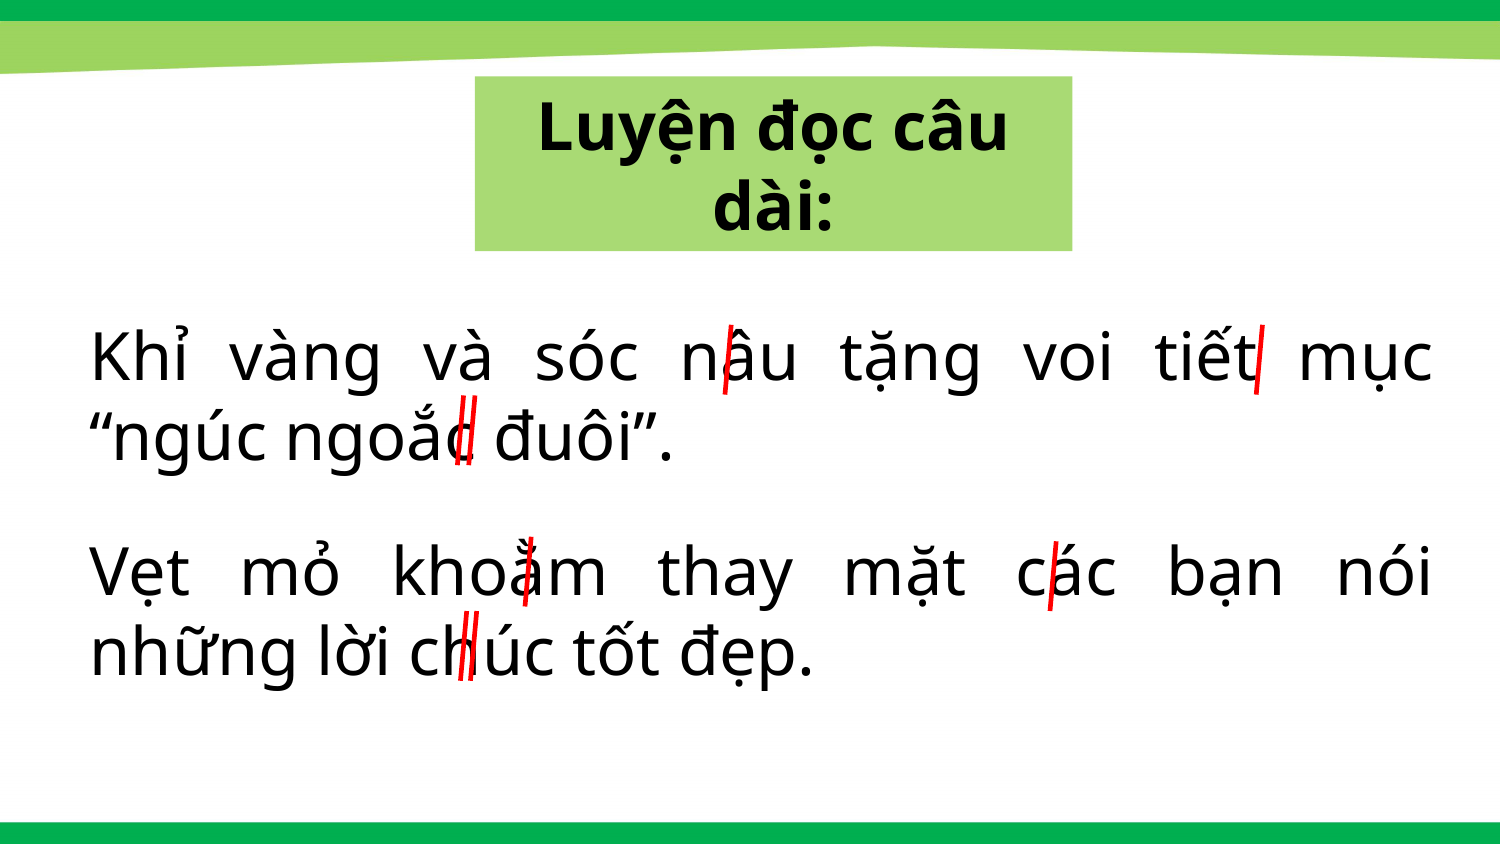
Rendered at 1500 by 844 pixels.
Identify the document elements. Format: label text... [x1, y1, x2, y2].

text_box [1255, 324, 1263, 395]
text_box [1049, 541, 1057, 612]
picture [0, 0, 1500, 844]
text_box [460, 610, 477, 682]
text_box Vẹt mỏ khoằm thay mặt các bạn nói những lời chúc tốt đẹp. [75, 521, 1450, 697]
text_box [457, 395, 476, 466]
text_box Khỉ vàng và sóc nâu tặng voi tiết mục “ngúc ngoắc đuôi”. [75, 306, 1450, 481]
text_box Luyện đọc câu dài: [474, 76, 1073, 252]
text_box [524, 536, 532, 607]
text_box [724, 324, 732, 395]
